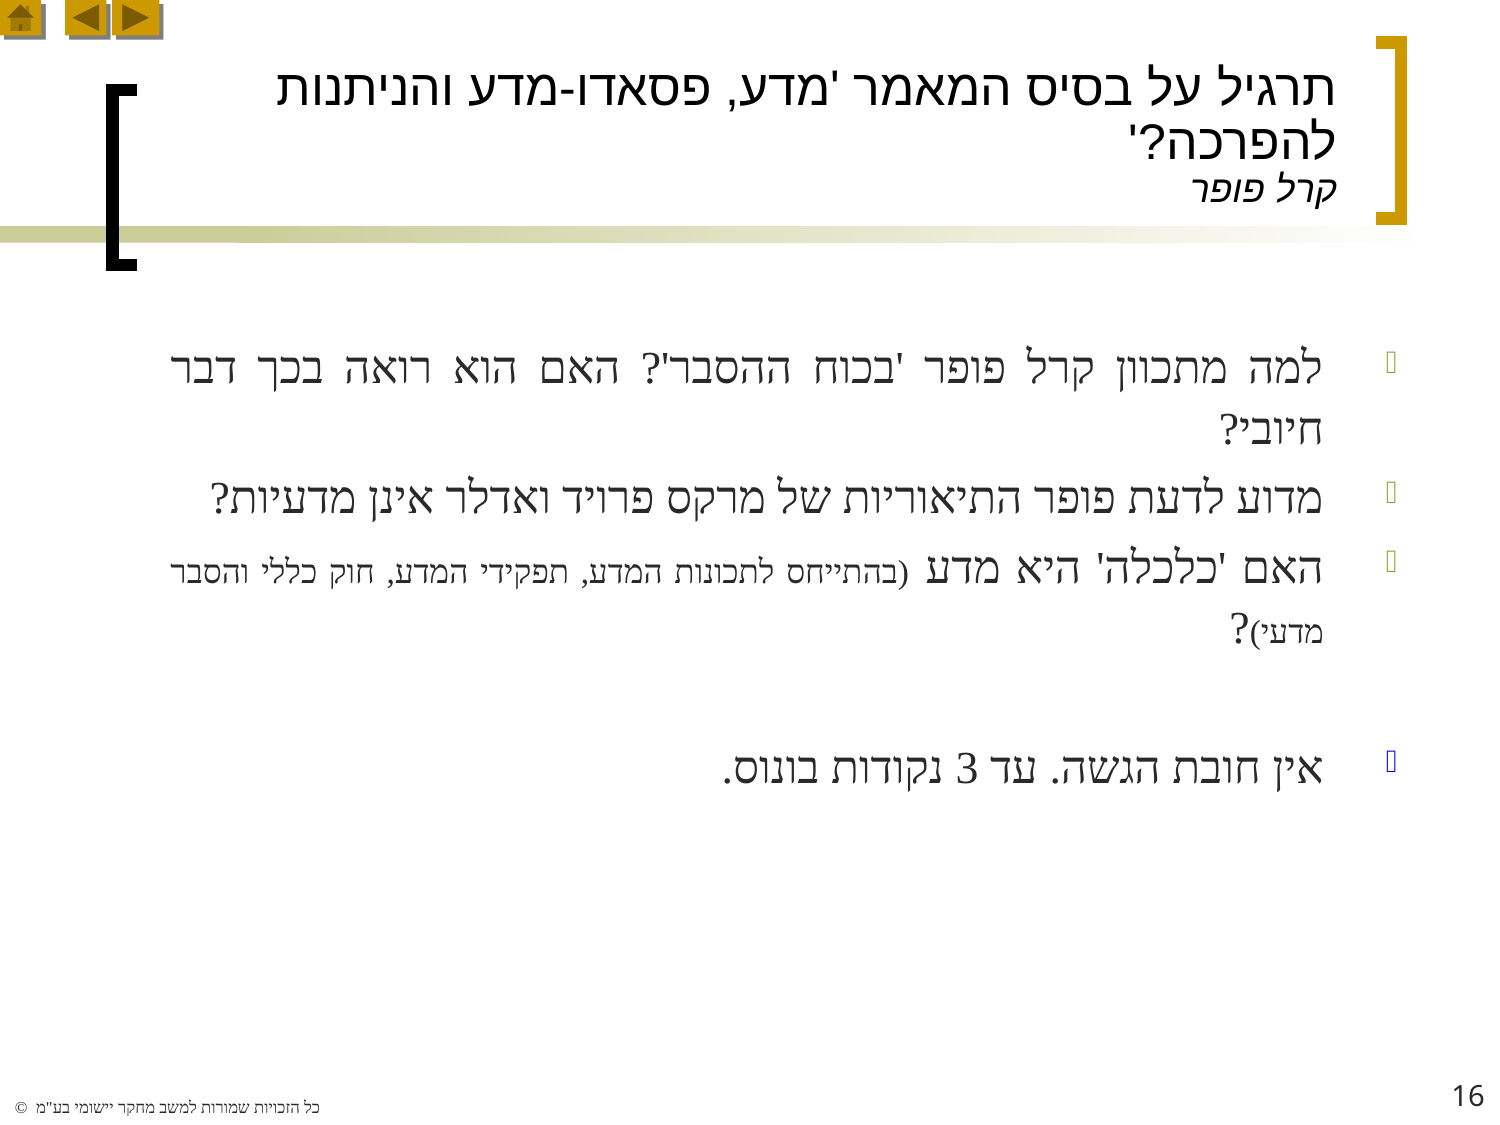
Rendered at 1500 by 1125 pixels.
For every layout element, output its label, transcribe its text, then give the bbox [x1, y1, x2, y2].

list למה מתכוון קרל פופר 'בכוח ההסבר'? האם הוא רואה בכך דבר חיובי? מדוע לדעת פופר התיאוריות של מרקס פרויד ואדלר אינן מדעיות? האם 'כלכלה' היא מדע (בהתייחס לתכונות המדע, תפקידי המדע, חוק כללי והסבר מדעי)? אין חובת הגשה. עד 3 נקודות בונוס. [155, 324, 1413, 1001]
slide_number 16 [1352, 1049, 1500, 1125]
title תרגיל על בסיס המאמר 'מדע, פסאדו-מדע והניתנות להפרכה?' קרל פופר [123, 66, 1353, 219]
